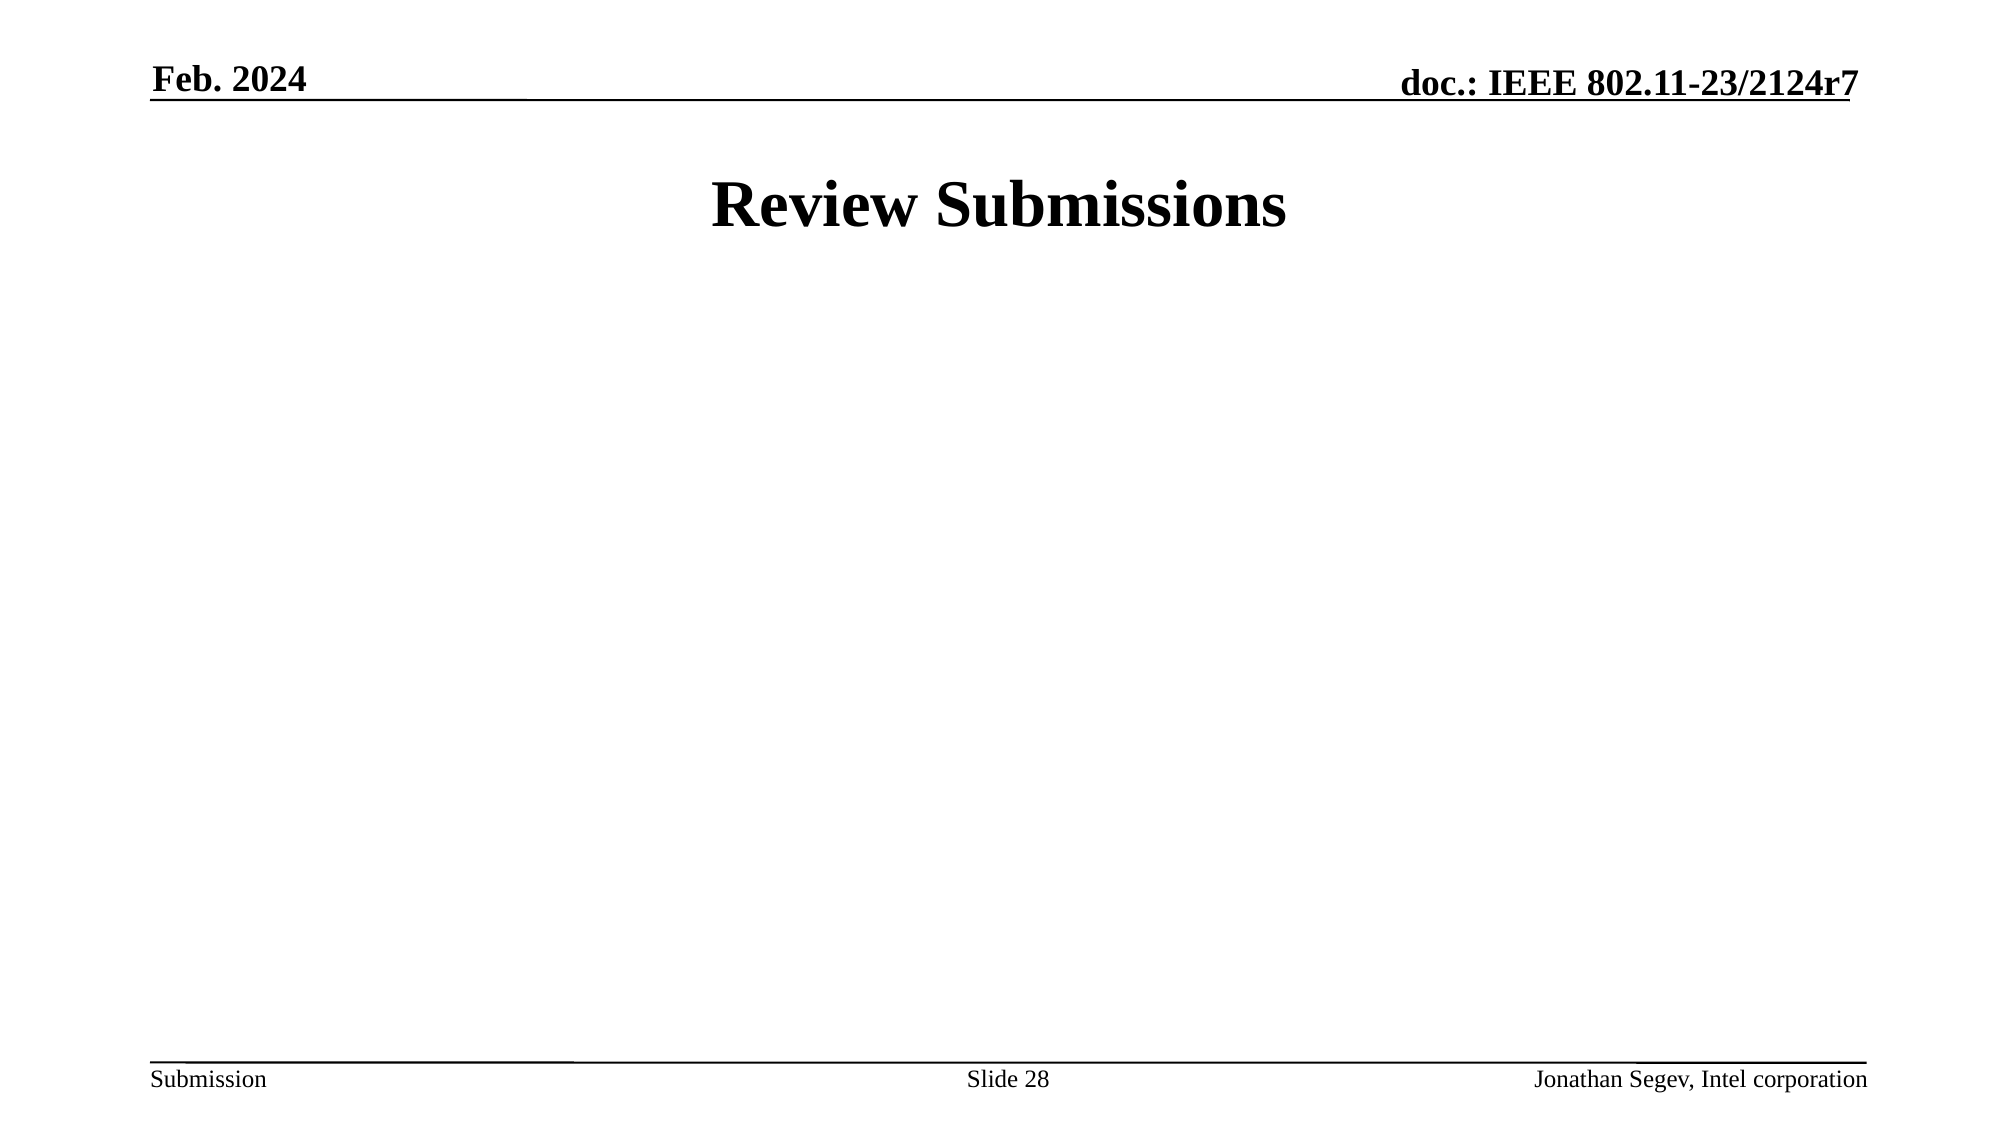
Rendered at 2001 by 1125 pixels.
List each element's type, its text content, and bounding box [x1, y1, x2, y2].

slide_number Slide 28 [950, 1061, 1067, 1123]
title Review Submissions [149, 112, 1850, 288]
footer Jonathan Segev, Intel corporation [1171, 1061, 1869, 1093]
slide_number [152, 54, 563, 100]
